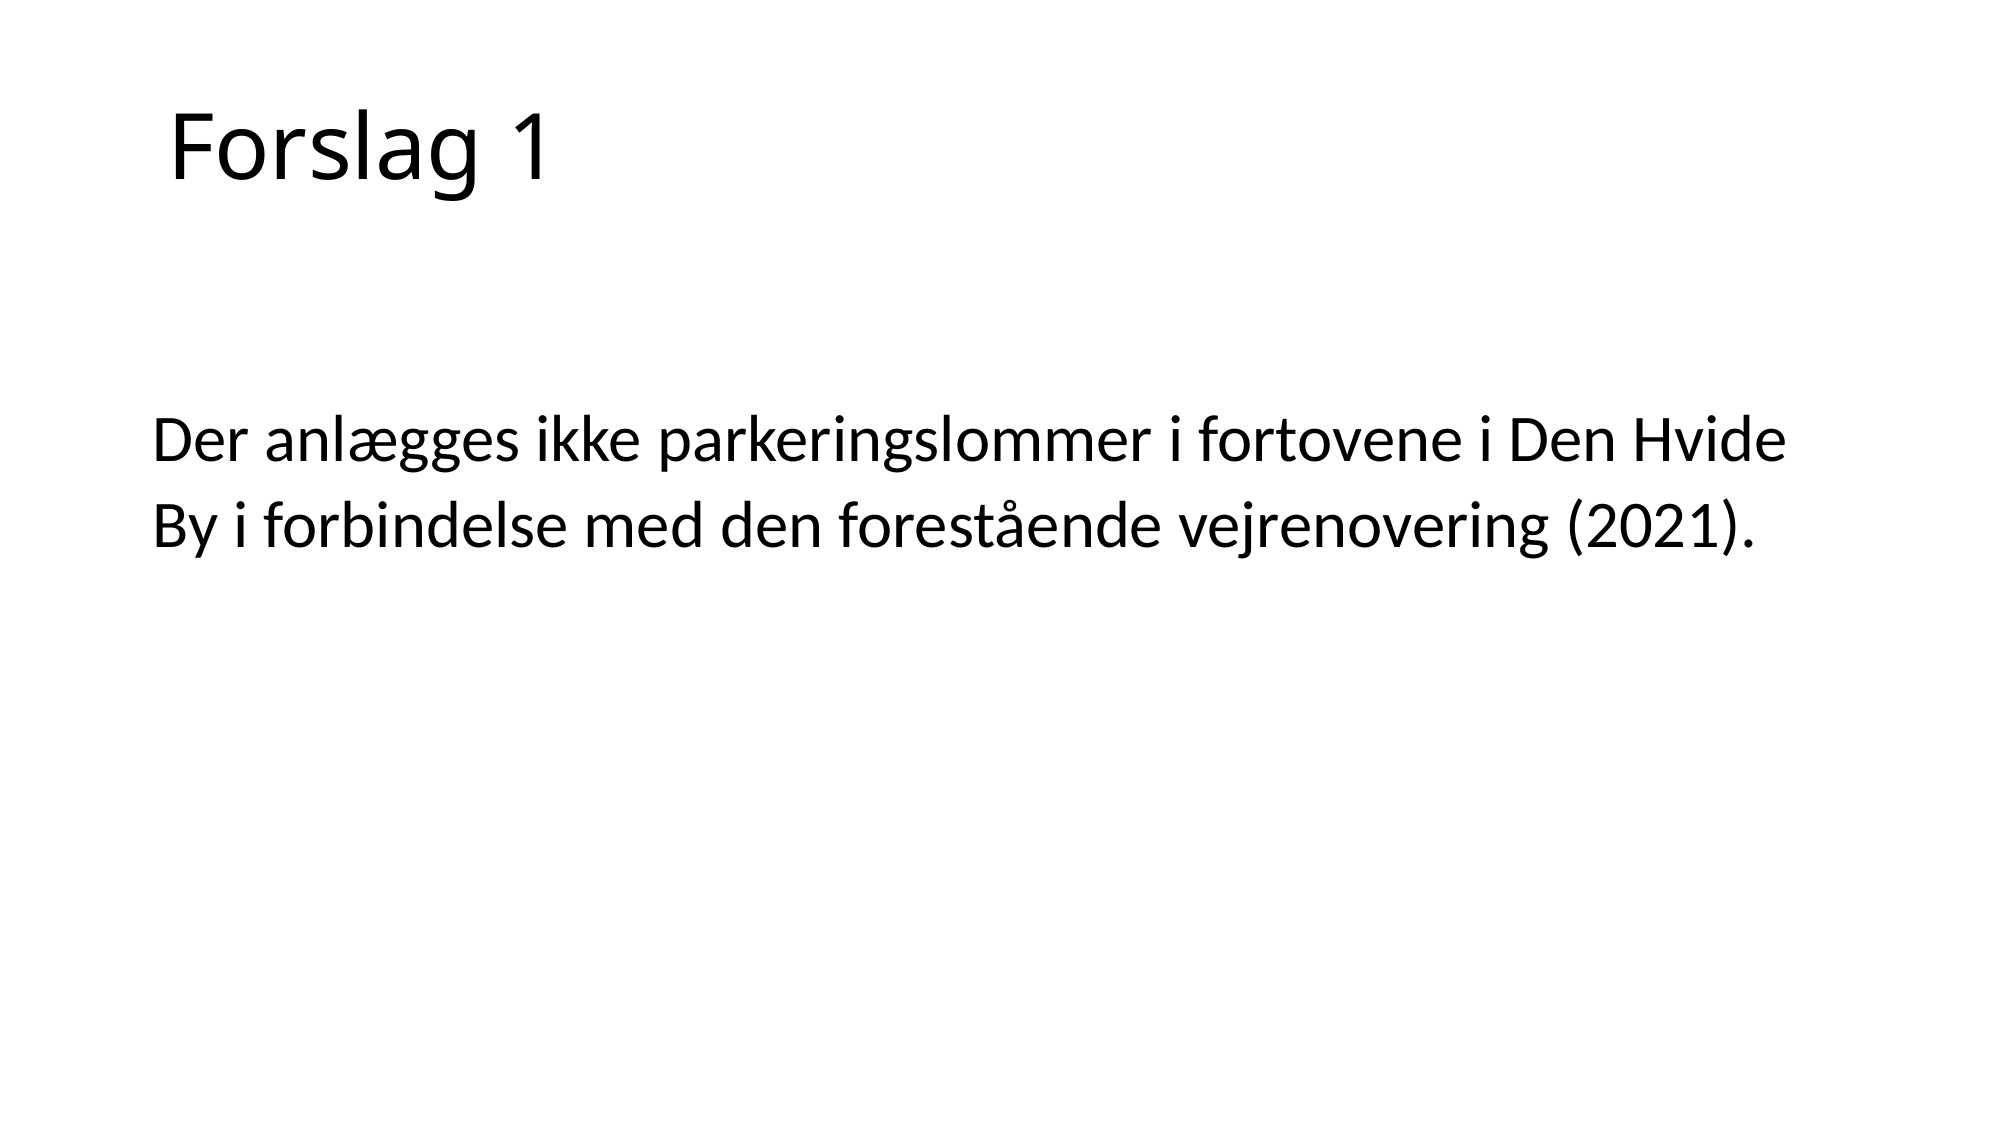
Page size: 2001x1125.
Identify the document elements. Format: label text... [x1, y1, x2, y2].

list Der anlægges ikke parkeringslommer i fortovene i Den Hvide By i forbindelse med den forestående vejrenovering (2021). [137, 299, 1863, 1014]
title Forslag 1 [152, 69, 1878, 231]
